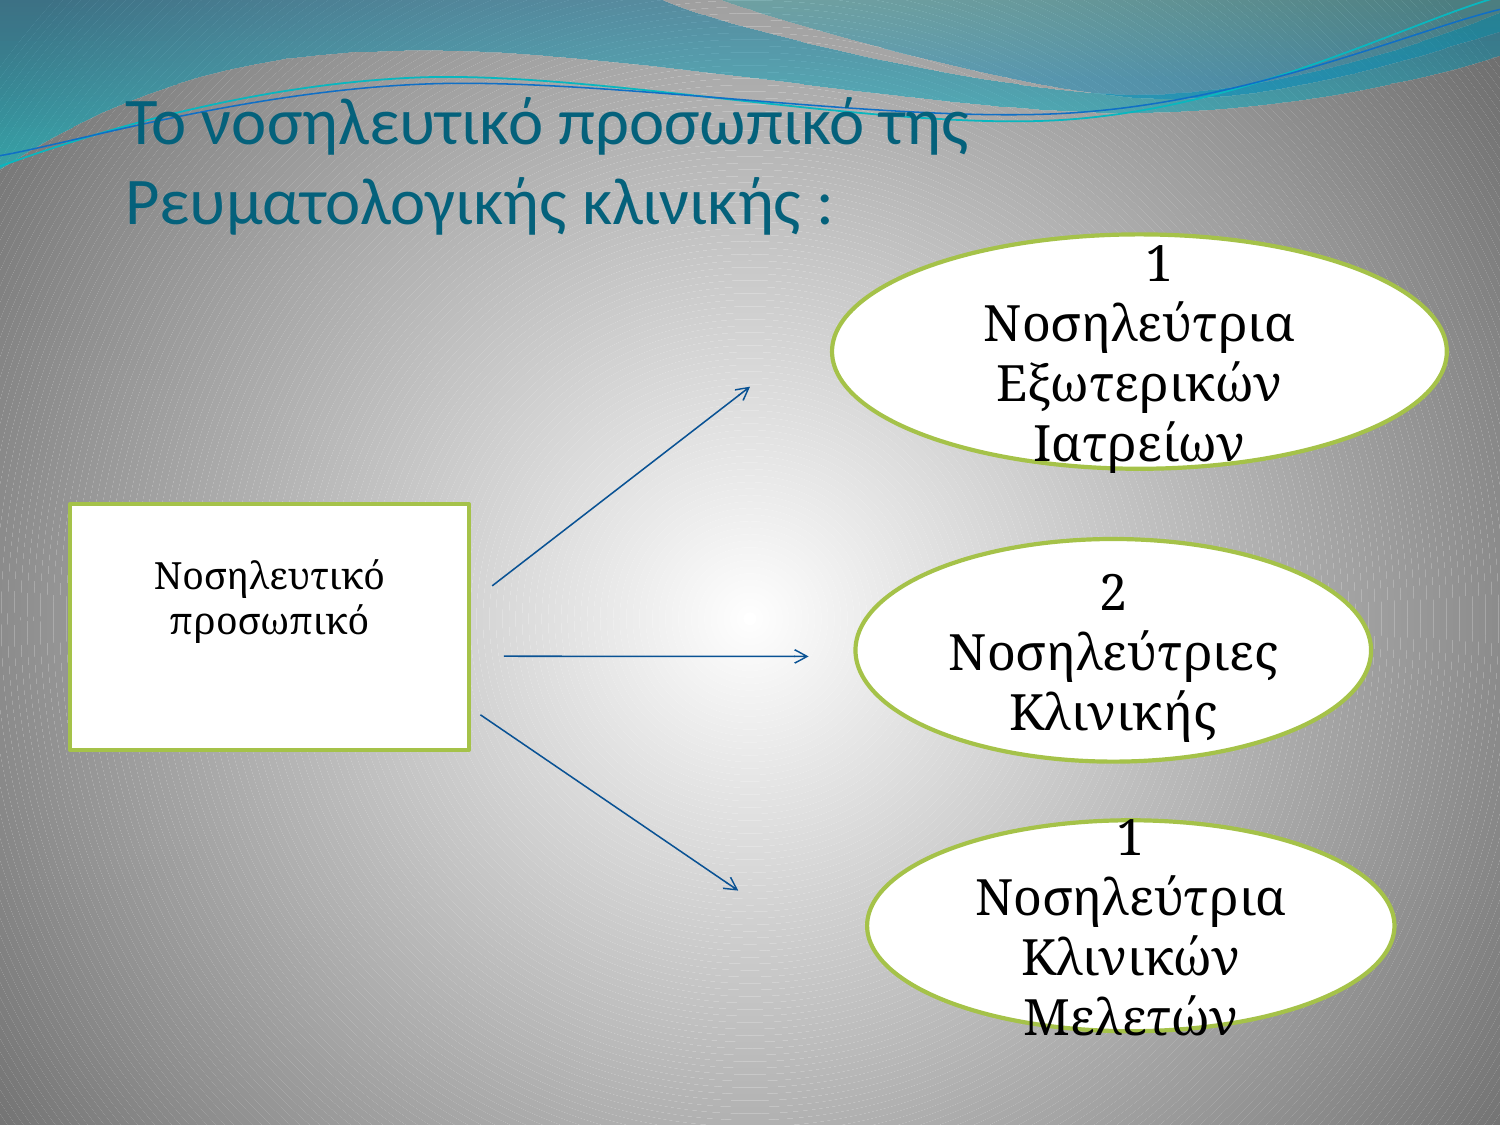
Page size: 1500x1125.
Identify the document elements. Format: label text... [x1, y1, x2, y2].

text_box 1 Νοσηλεύτρια Κλινικών Μελετών [865, 818, 1397, 1034]
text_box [491, 386, 751, 587]
text_box 2 Νοσηλεύτριες Κλινικής [853, 536, 1374, 764]
text_box Νοσηλευτικό προσωπικό [68, 502, 471, 752]
title Το νοσηλευτικό προσωπικό της Ρευματολογικής κλινικής : [124, 49, 1326, 238]
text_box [480, 714, 739, 891]
text_box 1 Νοσηλεύτρια Εξωτερικών Ιατρείων [829, 232, 1449, 471]
